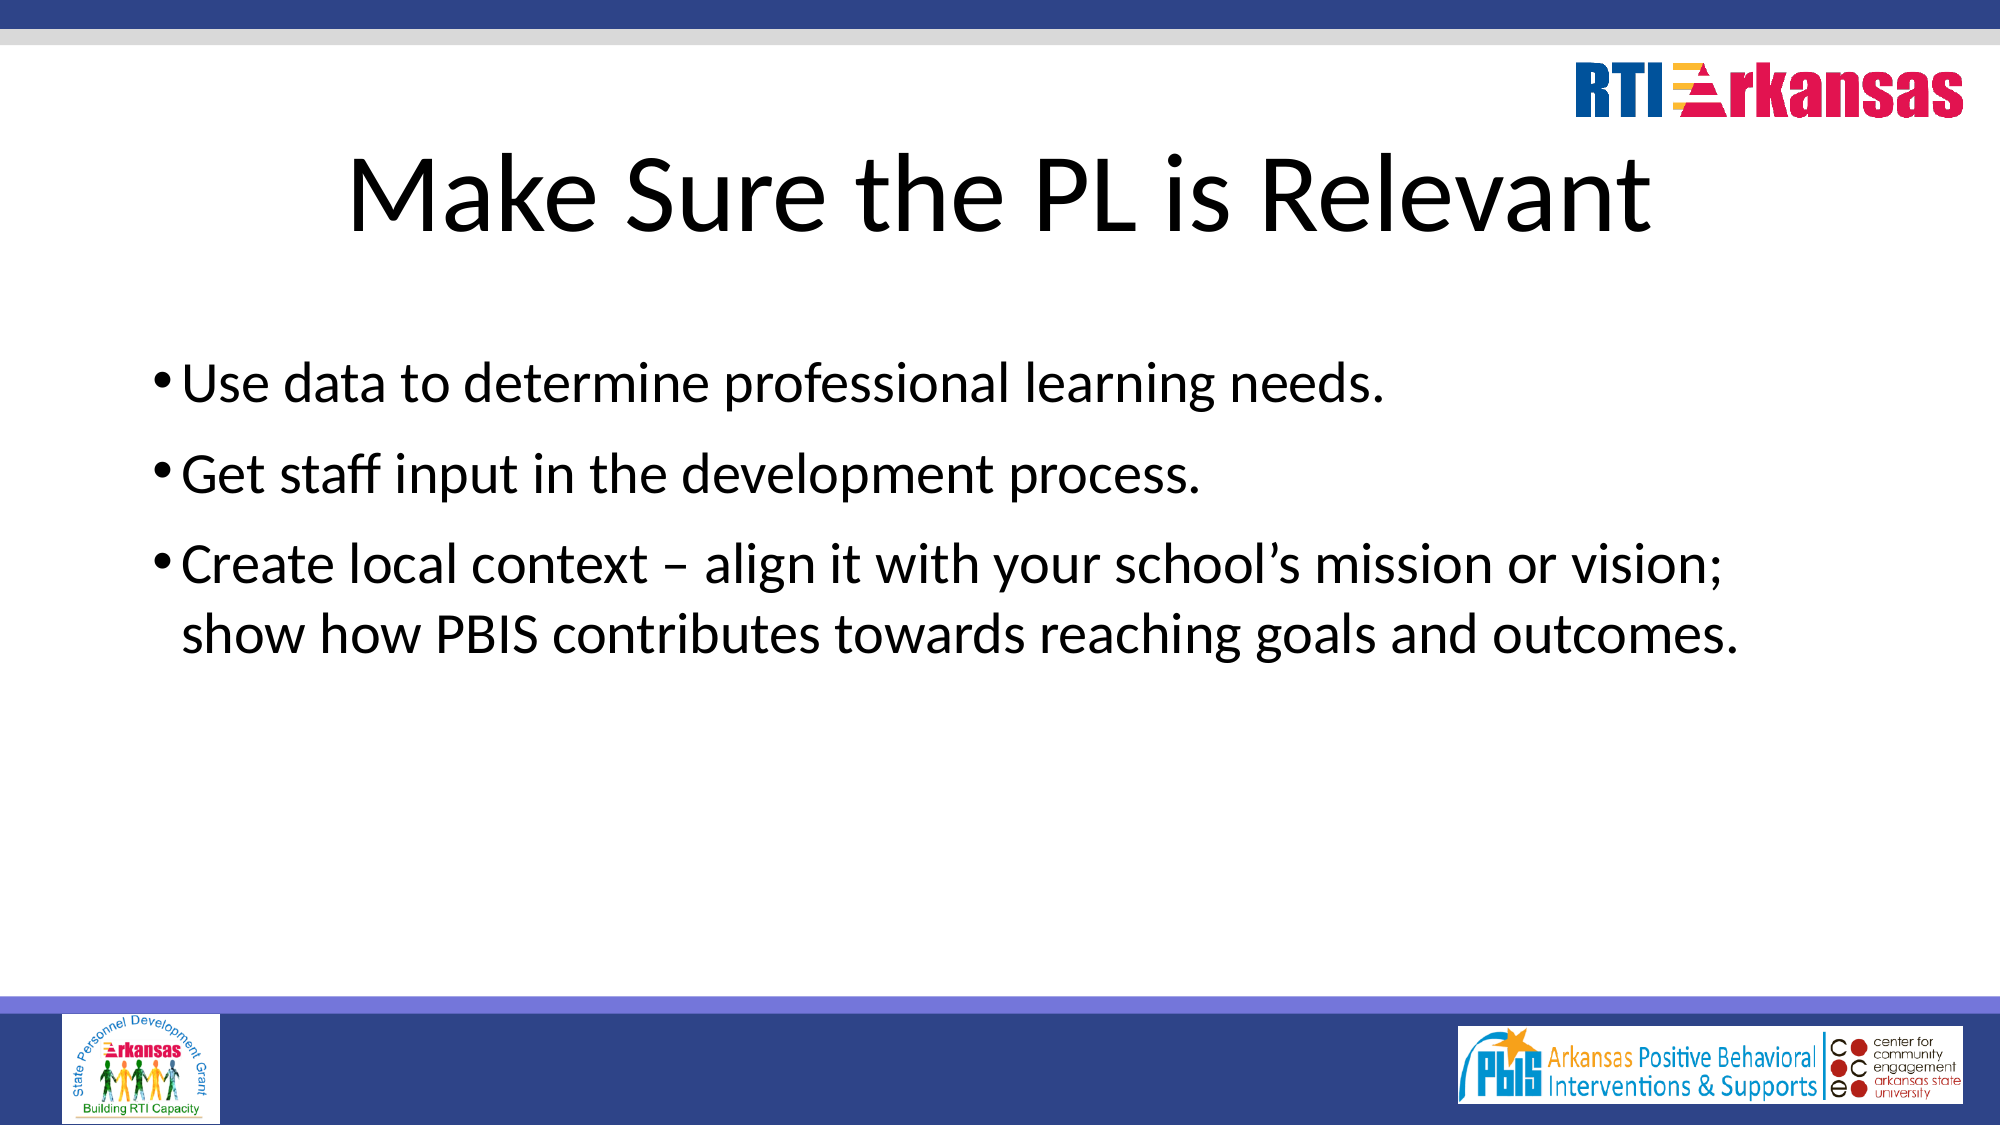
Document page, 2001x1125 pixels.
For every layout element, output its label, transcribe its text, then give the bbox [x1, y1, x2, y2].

picture [62, 1013, 220, 1124]
list Use data to determine professional learning needs. Get staff input in the development process. Create local context – align it with your school’s mission or vision; show how PBIS contributes towards reaching goals and outcomes. [137, 336, 1863, 969]
picture [1458, 1025, 1964, 1104]
picture [1573, 55, 1964, 104]
title Make Sure the PL is Relevant [0, 104, 2000, 286]
